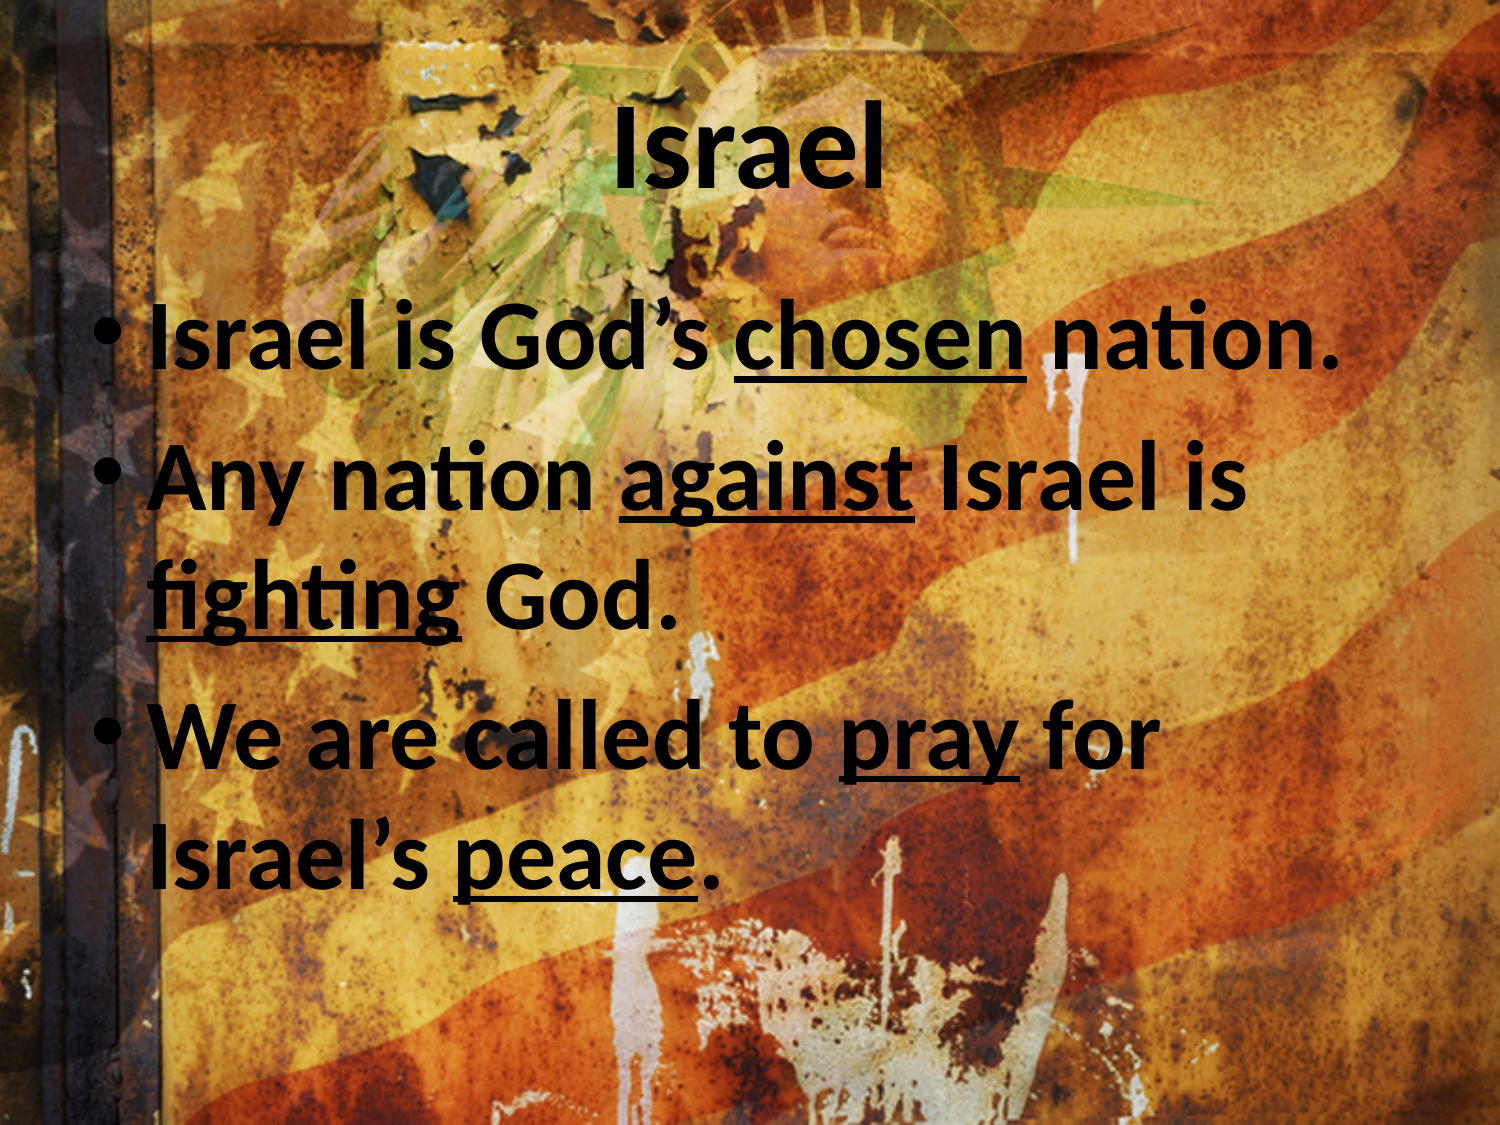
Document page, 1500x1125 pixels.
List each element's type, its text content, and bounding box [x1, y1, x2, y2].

picture [0, 0, 1500, 1125]
list Israel is God’s chosen nation. Any nation against Israel is fighting God. We are called to pray for Israel’s peace. [75, 262, 1425, 1005]
title Israel [75, 45, 1425, 233]
